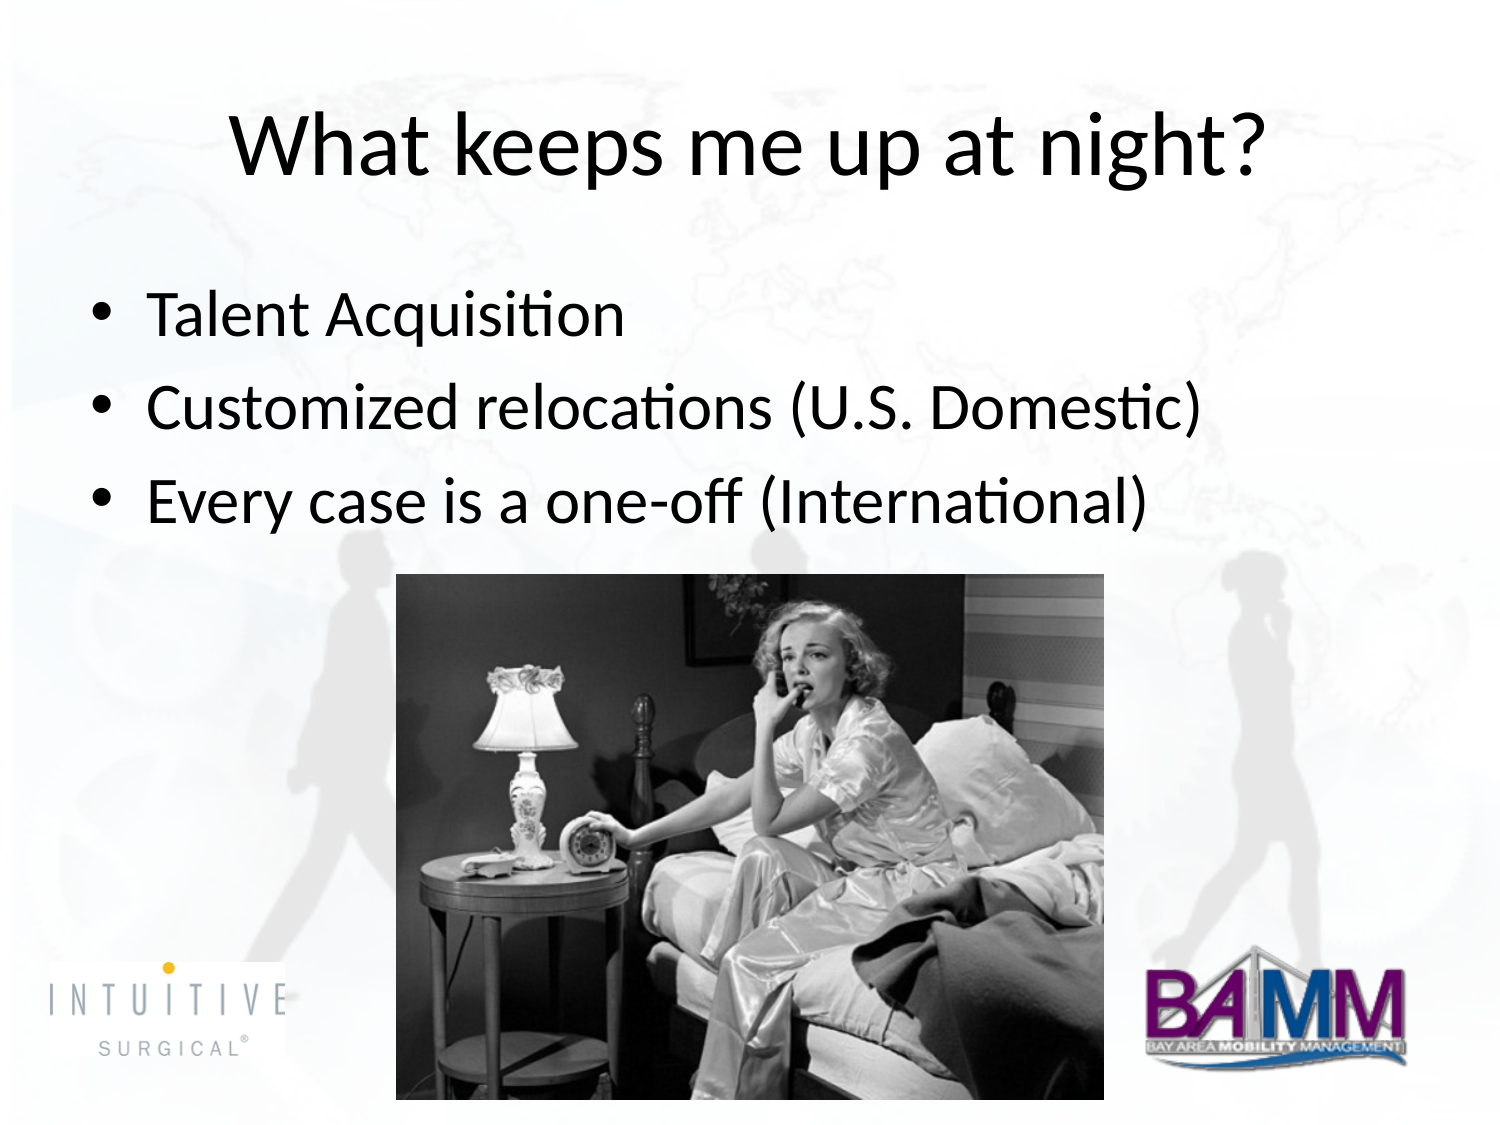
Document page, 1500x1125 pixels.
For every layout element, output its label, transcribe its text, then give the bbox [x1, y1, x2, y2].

picture [49, 961, 285, 1056]
title What keeps me up at night? [75, 45, 1425, 233]
picture [1121, 940, 1426, 1077]
list Talent Acquisition Customized relocations (U.S. Domestic) Every case is a one-off (International) [75, 262, 1425, 1005]
picture [396, 574, 1104, 1101]
